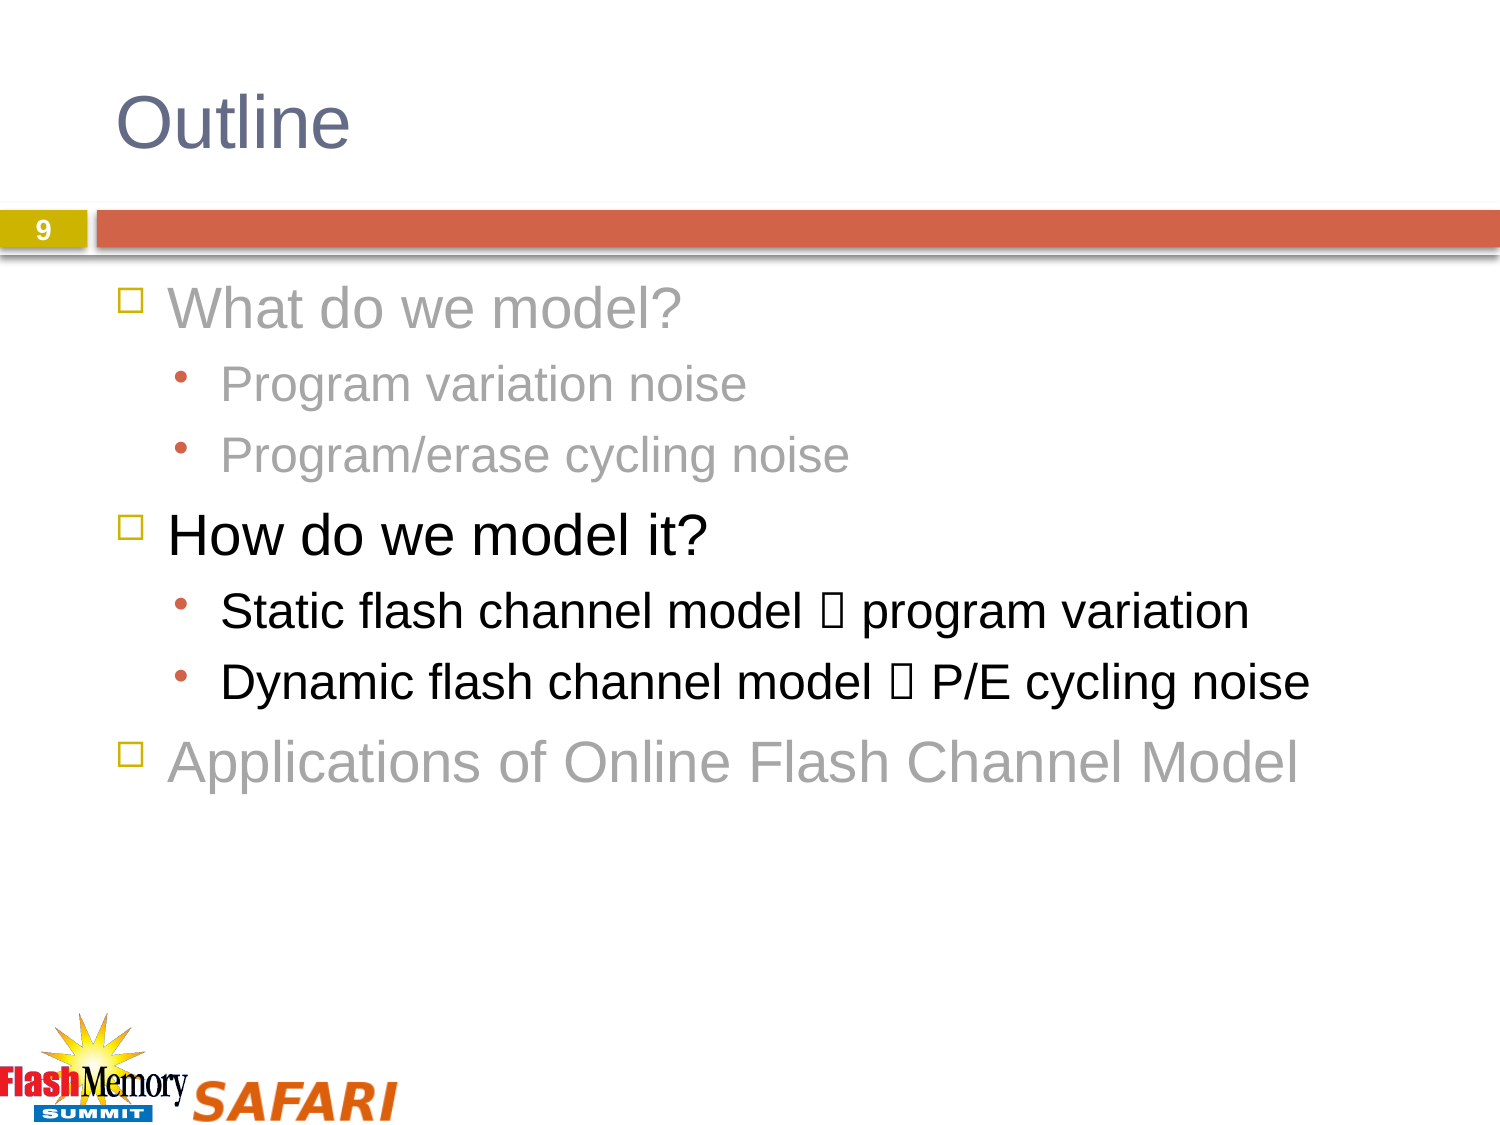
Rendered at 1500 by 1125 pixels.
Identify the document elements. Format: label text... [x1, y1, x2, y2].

title Outline [100, 37, 1438, 200]
slide_number 9 [0, 208, 88, 249]
picture [191, 1071, 405, 1125]
picture [0, 1013, 188, 1122]
list What do we model? Program variation noise Program/erase cycling noise How do we model it? Static flash channel model  program variation Dynamic flash channel model  P/E cycling noise Applications of Online Flash Channel Model [100, 262, 1438, 1000]
